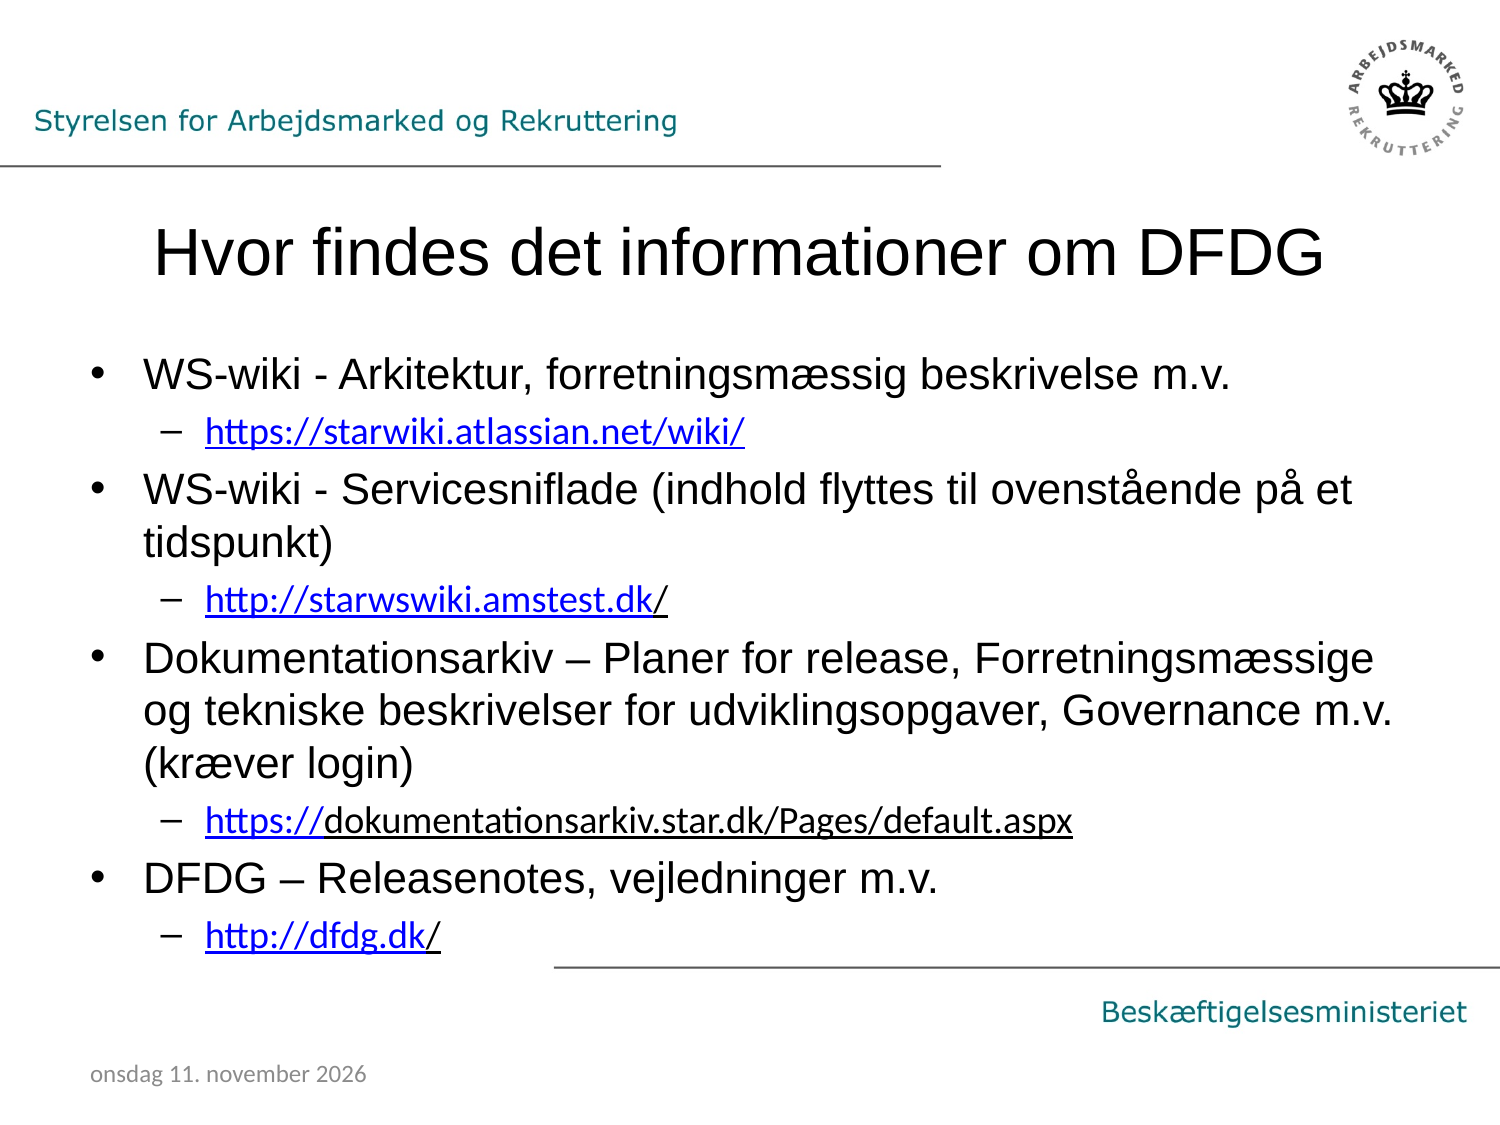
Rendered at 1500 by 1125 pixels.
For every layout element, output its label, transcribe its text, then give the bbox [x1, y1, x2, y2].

title Hvor findes det informationer om DFDG [75, 172, 1425, 325]
list WS-wiki - Arkitektur, forretningsmæssig beskrivelse m.v. https://starwiki.atlassian.net/wiki/ WS-wiki - Servicesniflade (indhold flyttes til ovenstående på et tidspunkt) http://starwswiki.amstest.dk/ Dokumentationsarkiv – Planer for release, Forretningsmæssige og tekniske beskrivelser for udviklingsopgaver, Governance m.v. (kræver login) https://dokumentationsarkiv.star.dk/Pages/default.aspx DFDG – Releasenotes, vejledninger m.v. http://dfdg.dk/ [75, 338, 1425, 965]
slide_number 17. maj 2016 [75, 1042, 425, 1103]
picture [0, 6, 1500, 1118]
